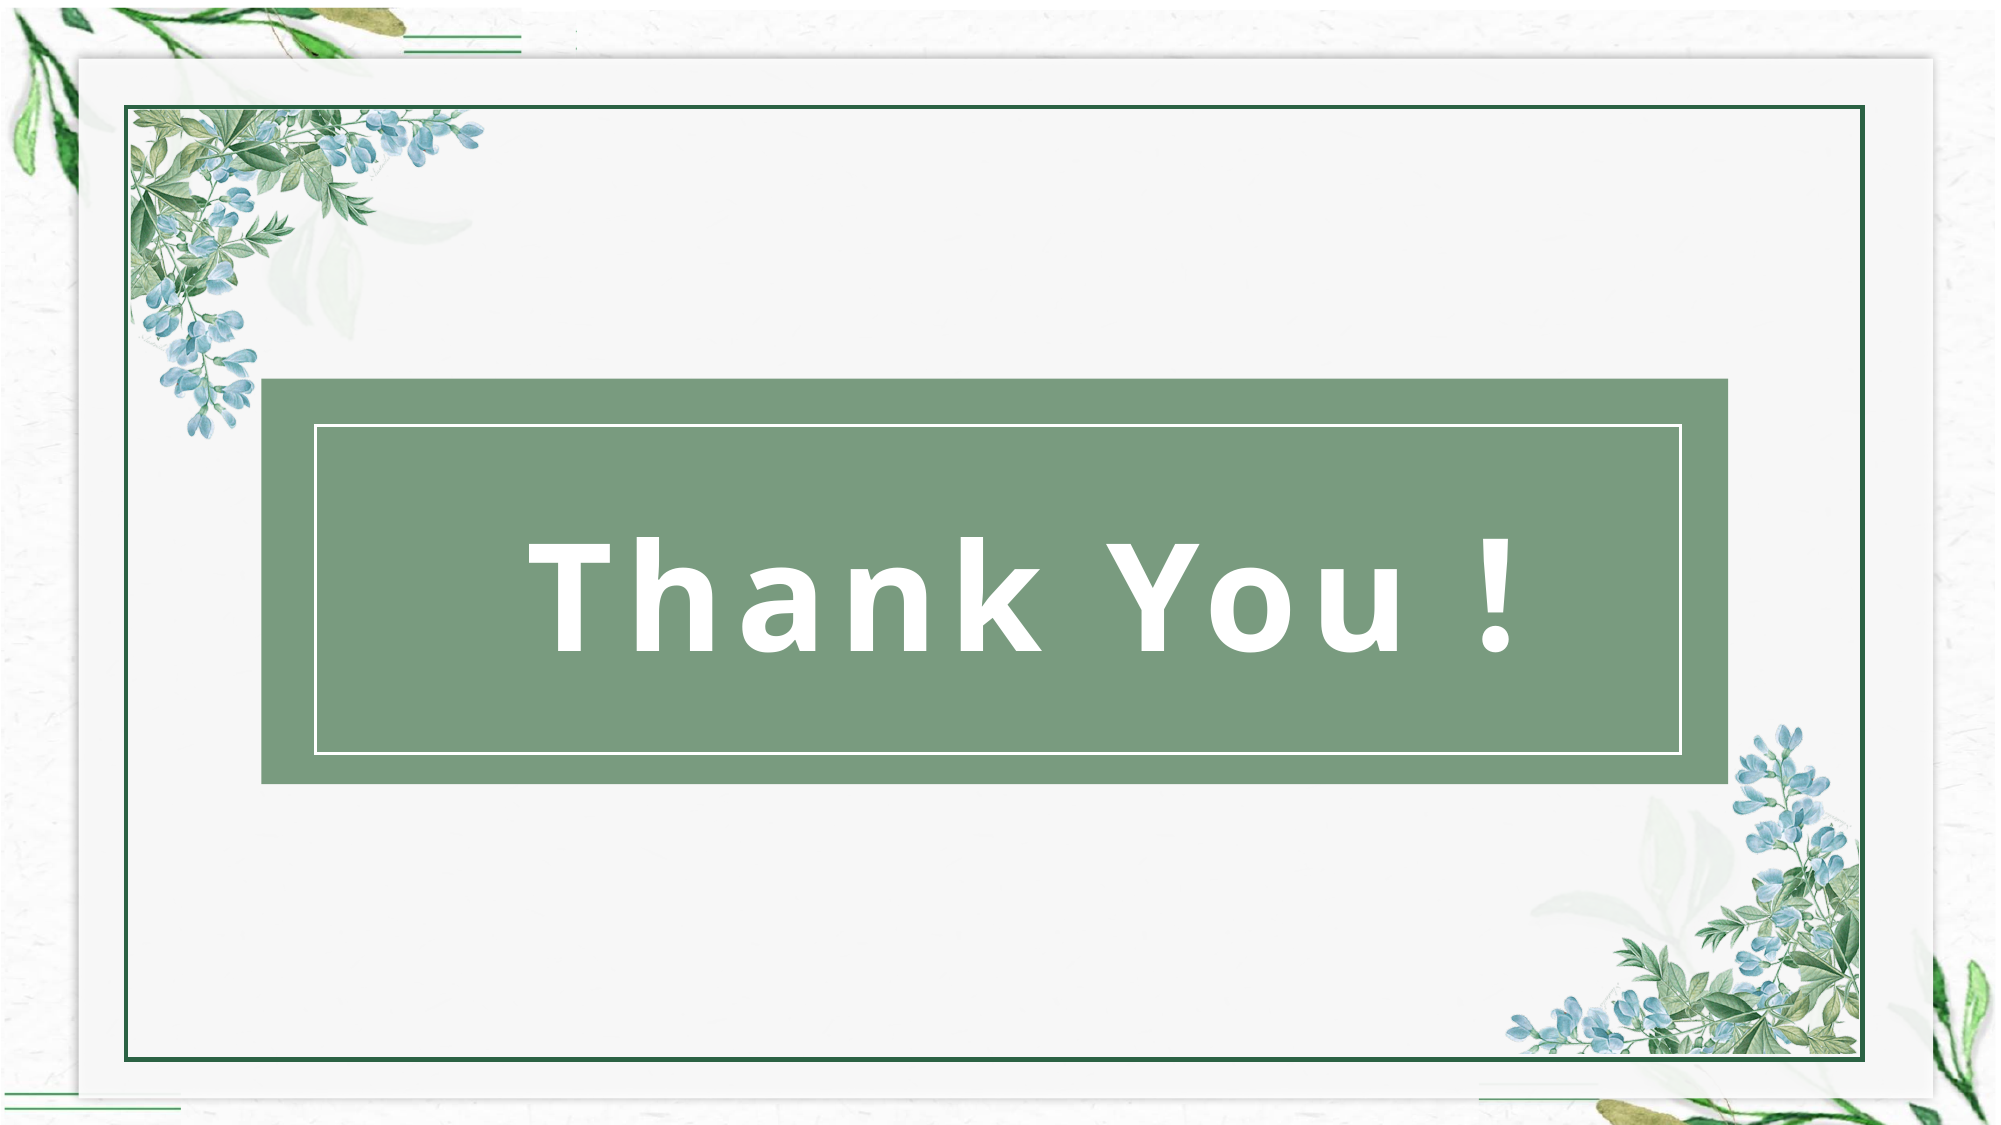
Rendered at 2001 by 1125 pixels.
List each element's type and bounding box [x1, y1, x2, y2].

text_box [0, 7, 1996, 1125]
text_box [261, 378, 1802, 785]
